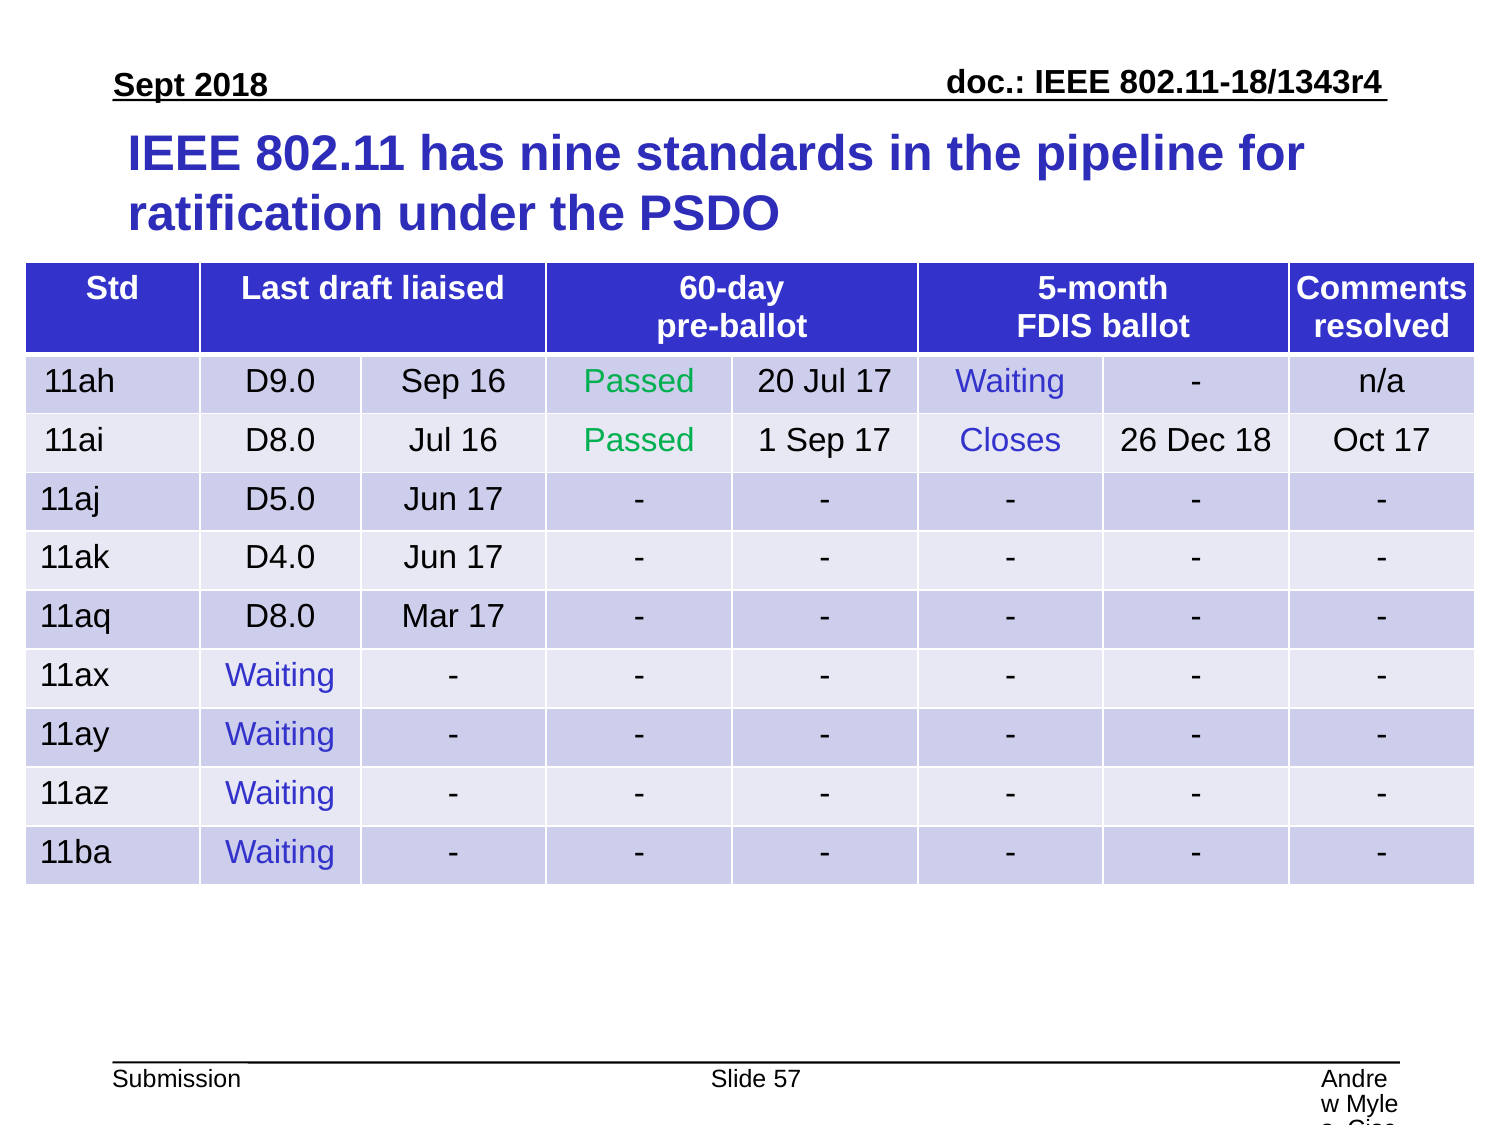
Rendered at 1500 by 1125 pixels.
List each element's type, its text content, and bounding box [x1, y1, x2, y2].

table_cell Jun 17 [362, 532, 545, 589]
table_cell - [547, 650, 731, 707]
table_cell - [1104, 650, 1288, 707]
table_cell - [547, 591, 731, 648]
table_cell Passed [547, 357, 731, 413]
table_cell Jul 16 [362, 414, 545, 472]
table_cell Passed [547, 414, 731, 472]
table_cell - [1290, 827, 1474, 884]
table_cell 26 Dec 18 [1104, 414, 1288, 472]
table_cell - [547, 532, 731, 589]
table_cell - [919, 709, 1102, 766]
table_cell - [1104, 473, 1288, 530]
table_cell Waiting [201, 650, 360, 707]
table_cell D4.0 [201, 532, 360, 589]
table_cell - [919, 650, 1102, 707]
table_cell - [733, 473, 917, 530]
table_cell - [547, 709, 731, 766]
table_cell - [919, 591, 1102, 648]
slide_number Slide 57 [709, 1061, 803, 1093]
table_cell - [919, 532, 1102, 589]
table_header Comments resolved [1290, 263, 1474, 352]
table_cell - [547, 768, 731, 825]
table_cell - [1104, 591, 1288, 648]
table_cell - [919, 473, 1102, 530]
table_cell Waiting [201, 827, 360, 884]
table_cell D8.0 [201, 591, 360, 648]
table_cell 11ah [26, 357, 199, 413]
table_header Last draft liaised [201, 263, 545, 352]
table_cell - [733, 709, 917, 766]
table_header 5-month FDIS ballot [919, 263, 1288, 352]
table_cell - [733, 768, 917, 825]
table_cell Waiting [201, 709, 360, 766]
table_cell Waiting [201, 768, 360, 825]
table_cell - [733, 591, 917, 648]
table_cell - [1290, 650, 1474, 707]
table_cell - [1290, 709, 1474, 766]
footer Andrew Myles, Cisco [1320, 1061, 1402, 1093]
table_cell - [1290, 473, 1474, 530]
table_cell 20 Jul 17 [733, 357, 917, 413]
table_cell 11ay [26, 709, 199, 766]
table_cell - [919, 827, 1102, 884]
title IEEE 802.11 has nine standards in the pipeline for ratification under the PSDO [112, 112, 1388, 262]
table_cell Oct 17 [1290, 414, 1474, 472]
table_cell 11az [26, 768, 199, 825]
table_cell D9.0 [201, 357, 360, 413]
table_cell Mar 17 [362, 591, 545, 648]
table_cell - [1104, 357, 1288, 413]
table_cell Waiting [919, 357, 1102, 413]
table_cell - [919, 768, 1102, 825]
table_header Std [26, 263, 199, 352]
table_cell - [547, 473, 731, 530]
table_cell - [1104, 709, 1288, 766]
table_header 60-day pre-ballot [547, 263, 917, 352]
table_cell - [362, 768, 545, 825]
table_cell - [362, 650, 545, 707]
table_cell n/a [1290, 357, 1474, 413]
table_cell Sep 16 [362, 357, 545, 413]
table_cell - [362, 709, 545, 766]
table_cell 11ax [26, 650, 199, 707]
table_cell - [733, 532, 917, 589]
table_cell 11ai [26, 414, 199, 472]
table_cell - [1290, 532, 1474, 589]
table_cell - [547, 827, 731, 884]
table_cell D8.0 [201, 414, 360, 472]
table_cell 11ba [26, 827, 199, 884]
table_cell - [1104, 532, 1288, 589]
table_cell 1 Sep 17 [733, 414, 917, 472]
table_cell - [362, 827, 545, 884]
table_cell Jun 17 [362, 473, 545, 530]
table_cell - [1104, 827, 1288, 884]
table_cell - [1104, 768, 1288, 825]
table_cell 11aq [26, 591, 199, 648]
table_cell - [733, 650, 917, 707]
table_cell Closes [919, 414, 1102, 472]
table_cell - [1290, 768, 1474, 825]
table_cell 11ak [26, 532, 199, 589]
table_cell - [733, 827, 917, 884]
table_cell - [1290, 591, 1474, 648]
table_cell 11aj [26, 473, 199, 530]
table_cell D5.0 [201, 473, 360, 530]
